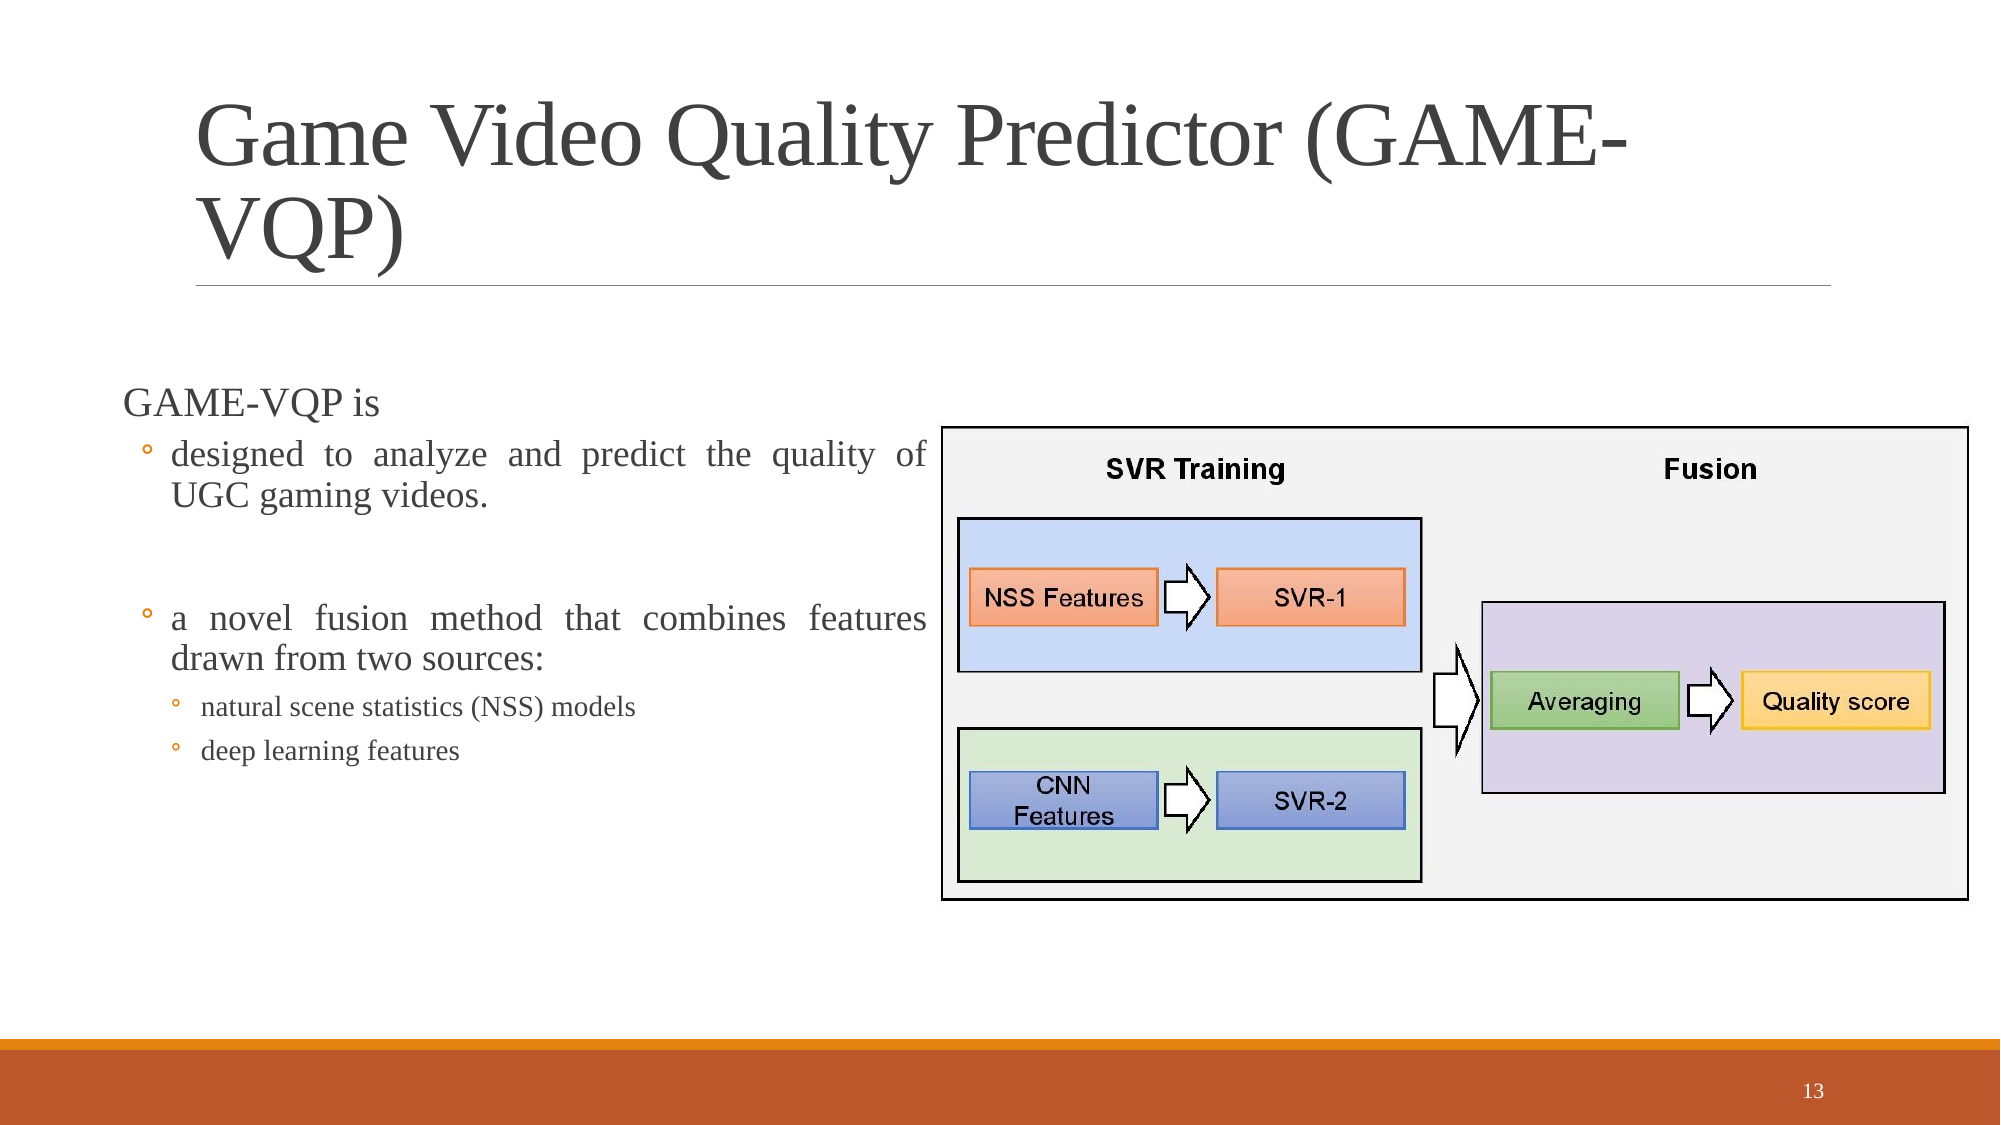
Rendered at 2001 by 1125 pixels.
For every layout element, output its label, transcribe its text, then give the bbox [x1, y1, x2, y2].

list GAME-VQP is designed to analyze and predict the quality of UGC gaming videos. a novel fusion method that combines features drawn from two sources: natural scene statistics (NSS) models deep learning features [107, 373, 929, 1012]
title Game Video Quality Predictor (GAME-VQP) [180, 47, 1830, 285]
picture [930, 415, 1974, 911]
slide_number 13 [1624, 1059, 1840, 1120]
